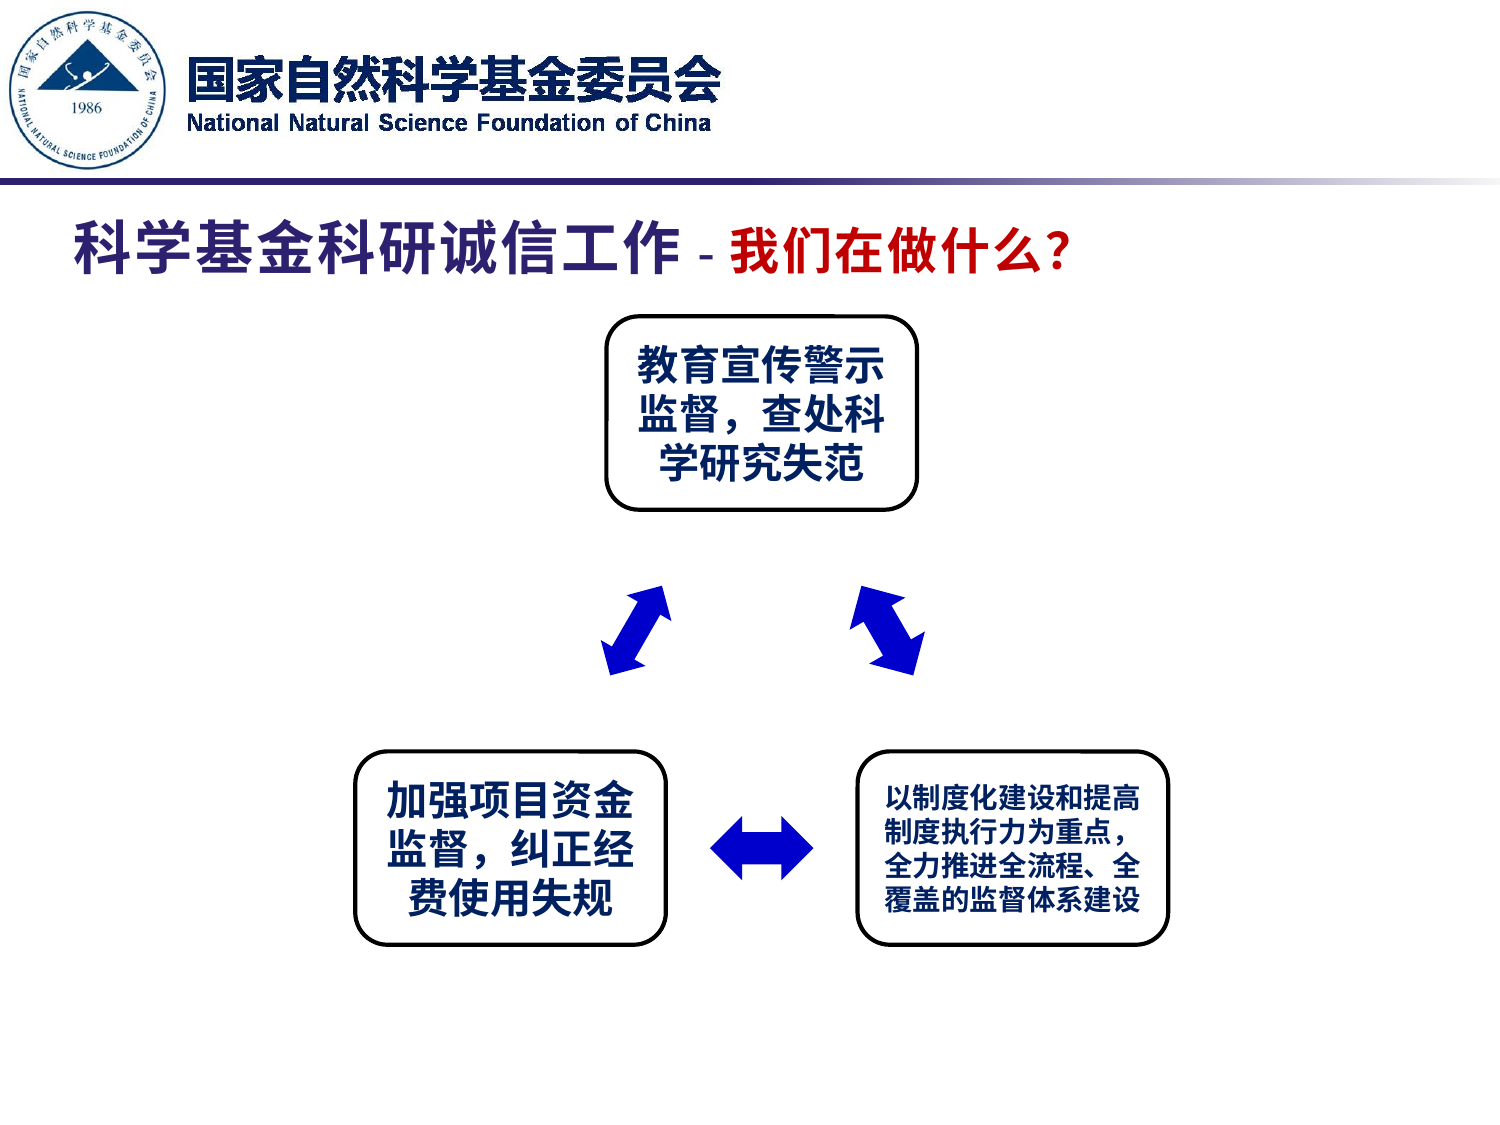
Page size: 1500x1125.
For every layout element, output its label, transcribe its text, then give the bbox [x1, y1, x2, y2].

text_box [140, 316, 1384, 1091]
title 科学基金科研诚信工作-我们在做什么？ [64, 187, 1055, 282]
picture [4, 8, 750, 173]
